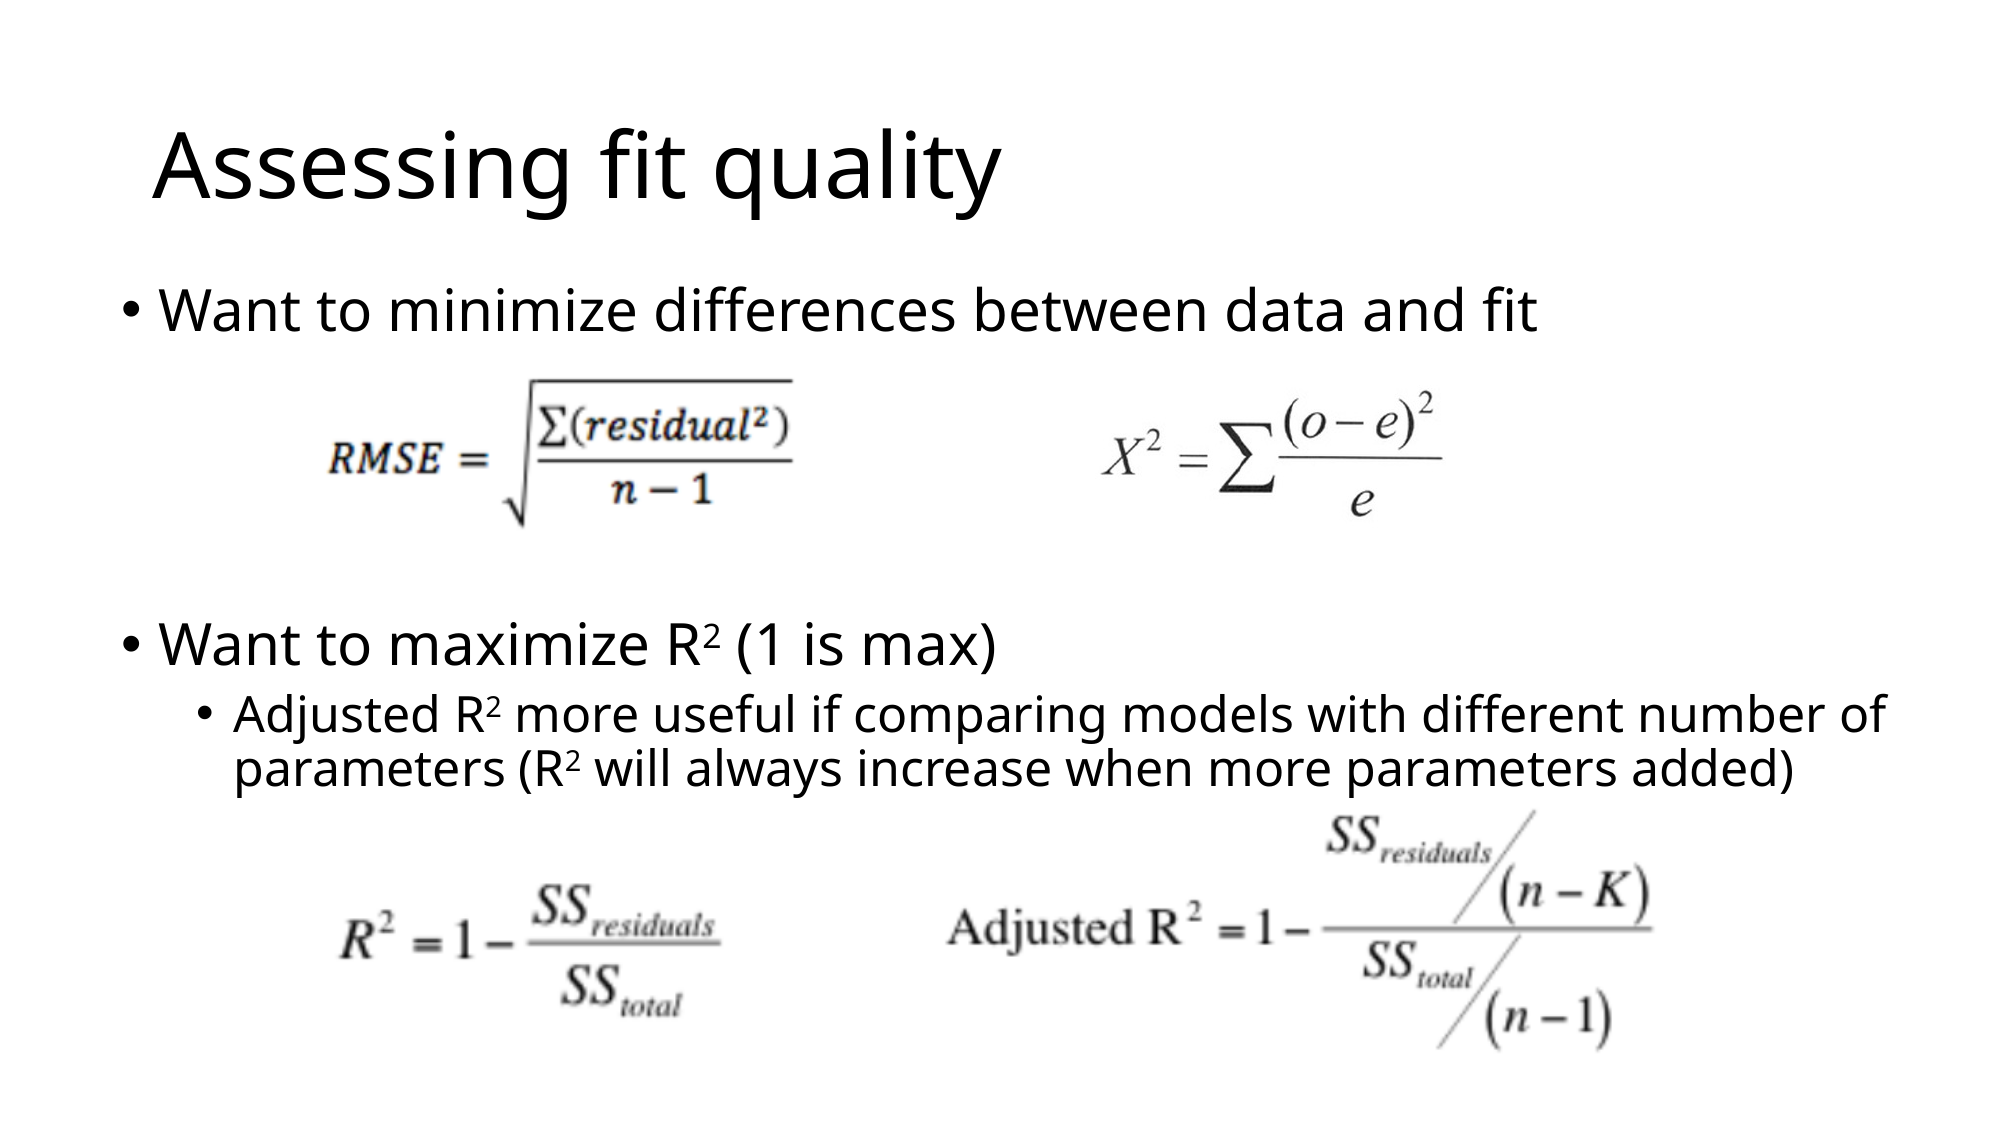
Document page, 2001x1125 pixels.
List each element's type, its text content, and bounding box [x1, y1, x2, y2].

title Assessing fit quality [137, 59, 1863, 278]
picture [297, 348, 824, 563]
picture [297, 851, 771, 1053]
picture [1087, 377, 1446, 534]
picture [919, 802, 1675, 1075]
list Want to minimize differences between data and fit Want to maximize R2 (1 is max) Adjusted R2 more useful if comparing models with different number of parameters (R2 will always increase when more parameters added) [106, 273, 2000, 988]
